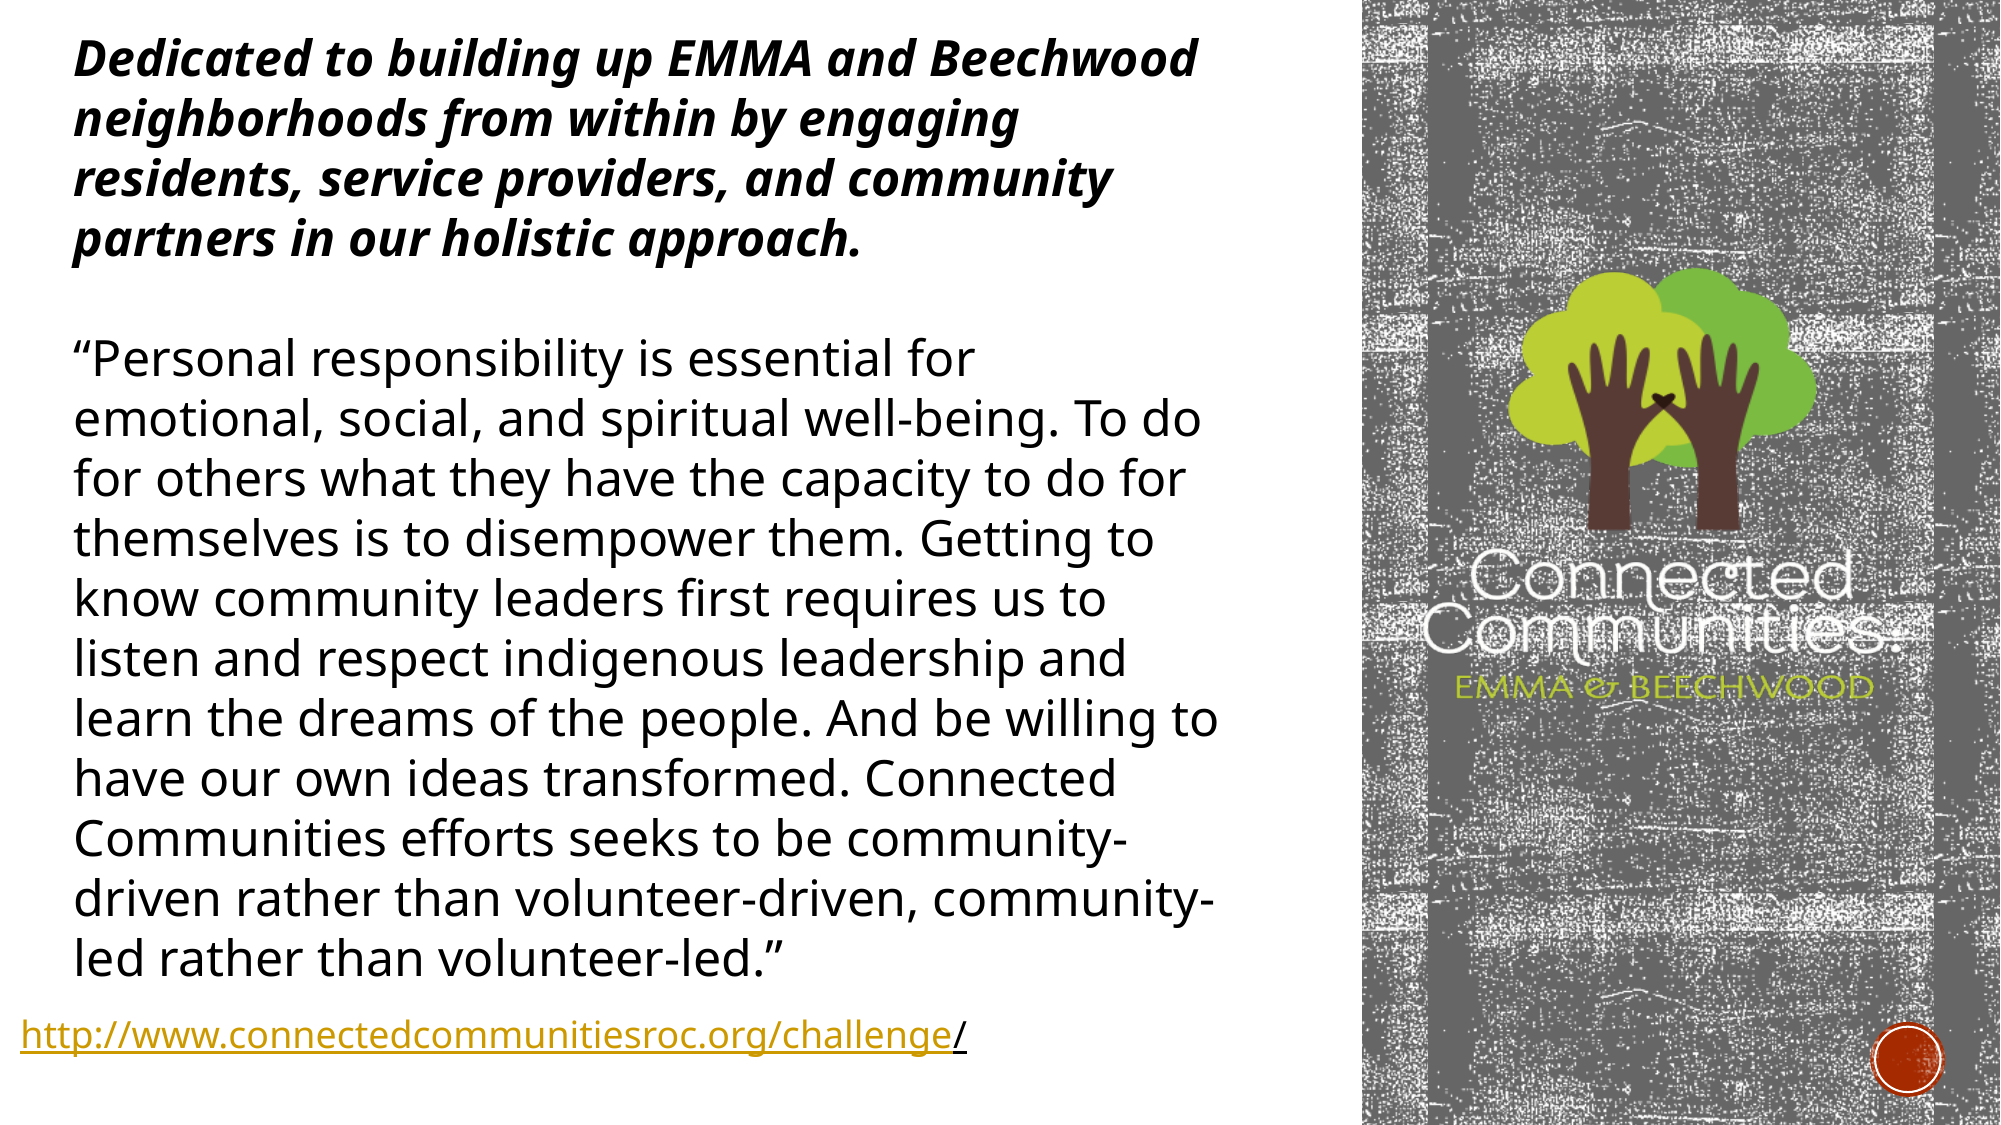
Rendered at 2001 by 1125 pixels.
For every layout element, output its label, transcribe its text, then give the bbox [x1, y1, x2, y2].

text_box http://www.connectedcommunitiesroc.org/challenge/ [5, 1003, 992, 1070]
picture [1422, 267, 1901, 700]
text_box Dedicated to building up EMMA and Beechwood neighborhoods from within by engaging residents, service providers, and community partners in our holistic approach. “Personal responsibility is essential for emotional, social, and spiritual well-being. To do for others what they have the capacity to do for themselves is to disempower them. Getting to know community leaders first requires us to listen and respect indigenous leadership and learn the dreams of the people. And be willing to have our own ideas transformed. Connected Communities efforts seeks to be community-driven rather than volunteer-driven, community-led rather than volunteer-led.” [59, 18, 1254, 994]
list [1426, 271, 1897, 698]
